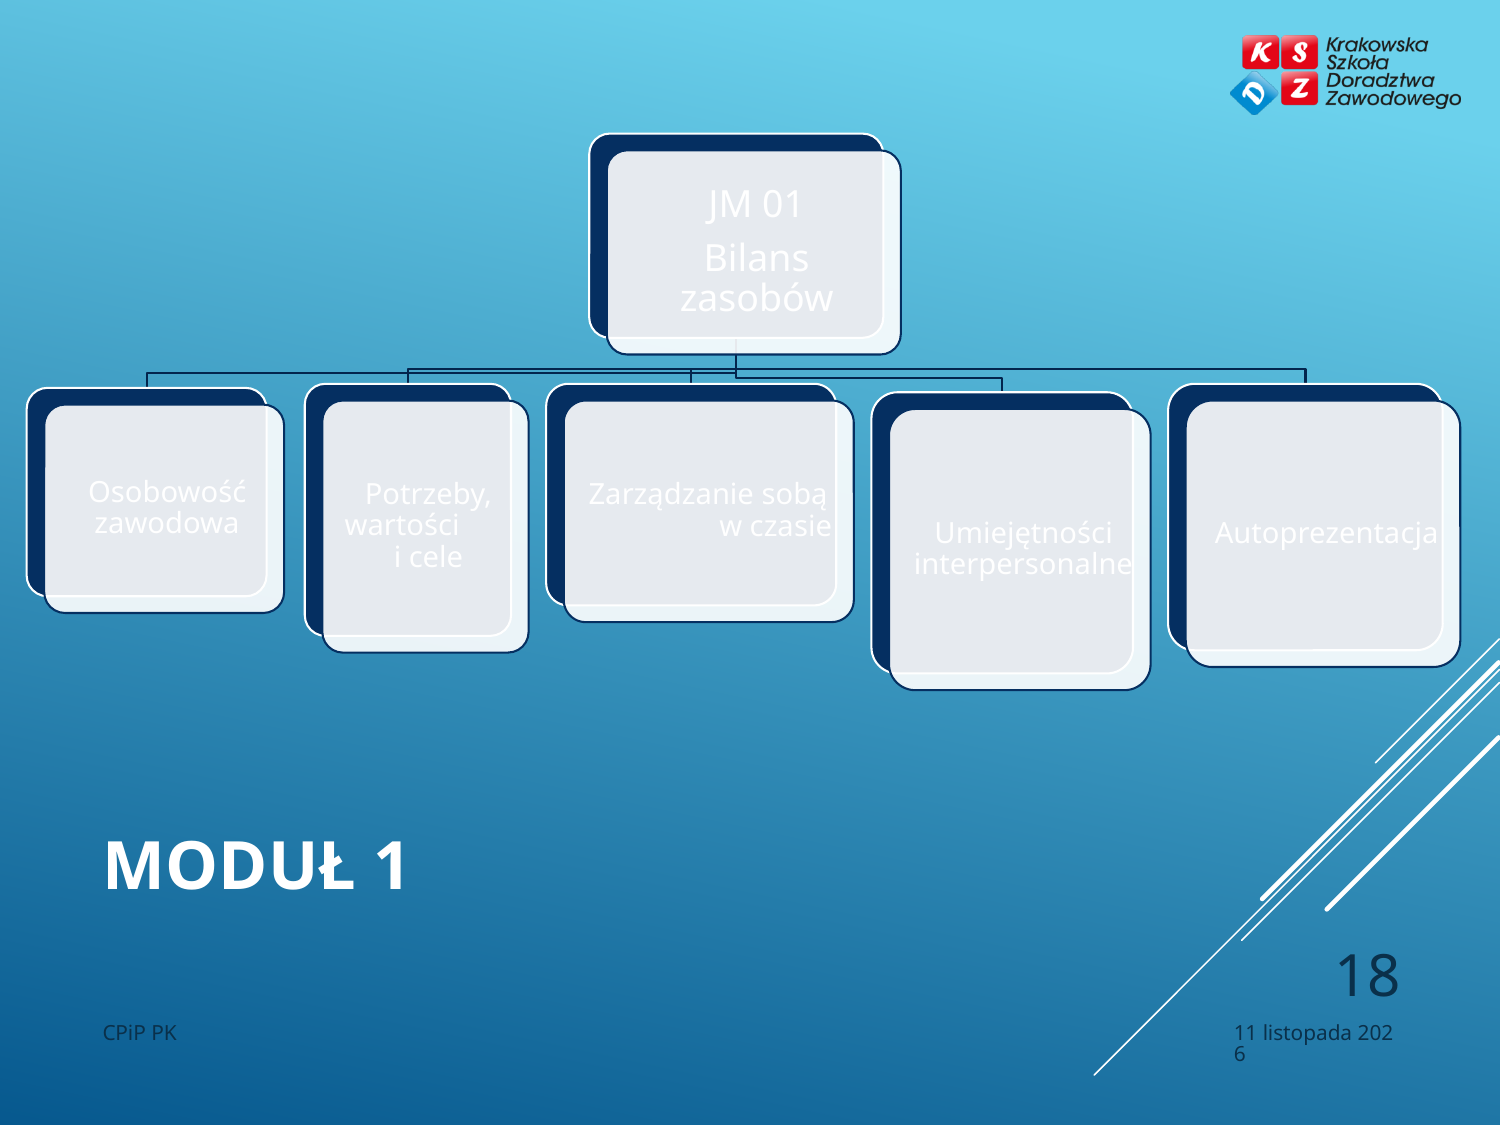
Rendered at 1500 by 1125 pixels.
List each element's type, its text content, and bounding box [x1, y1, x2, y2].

slide_number 18 [1275, 915, 1416, 1025]
title Moduł 1 [87, 737, 1163, 988]
footer CPiP PK [87, 1012, 1041, 1073]
slide_number 7 lutego 2015 [1218, 1012, 1416, 1073]
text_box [29, 87, 1461, 729]
picture [1230, 34, 1461, 87]
